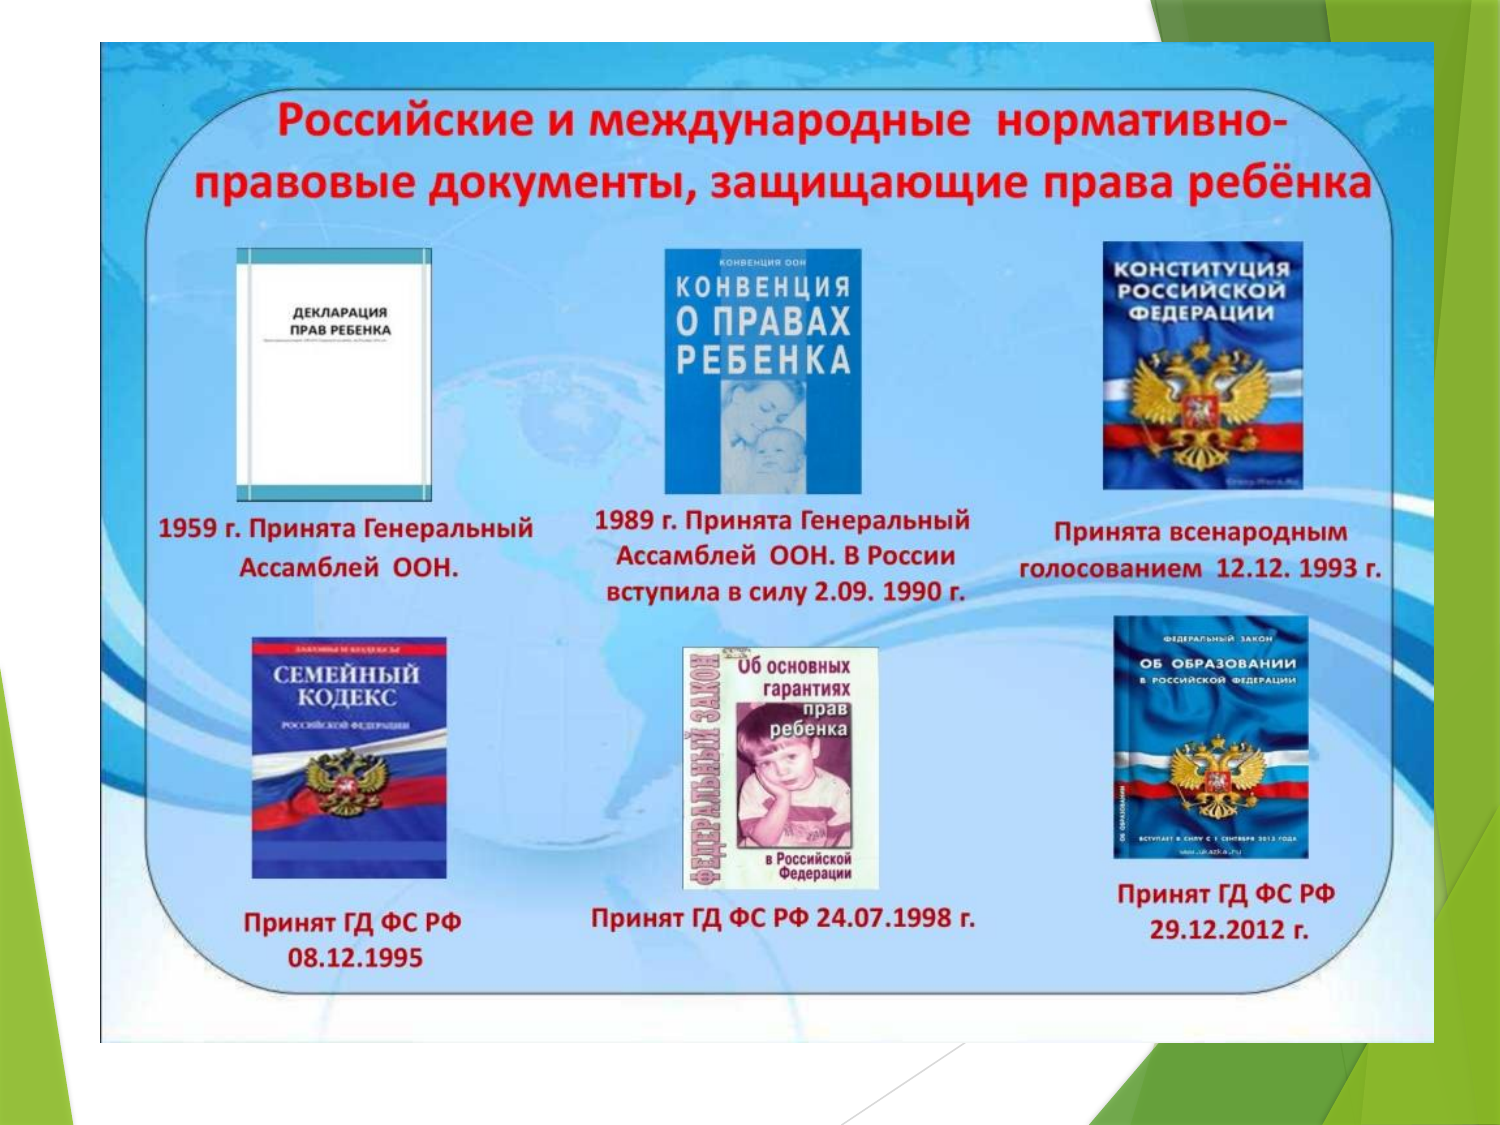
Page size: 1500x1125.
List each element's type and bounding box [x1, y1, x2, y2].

picture [99, 42, 1434, 1043]
